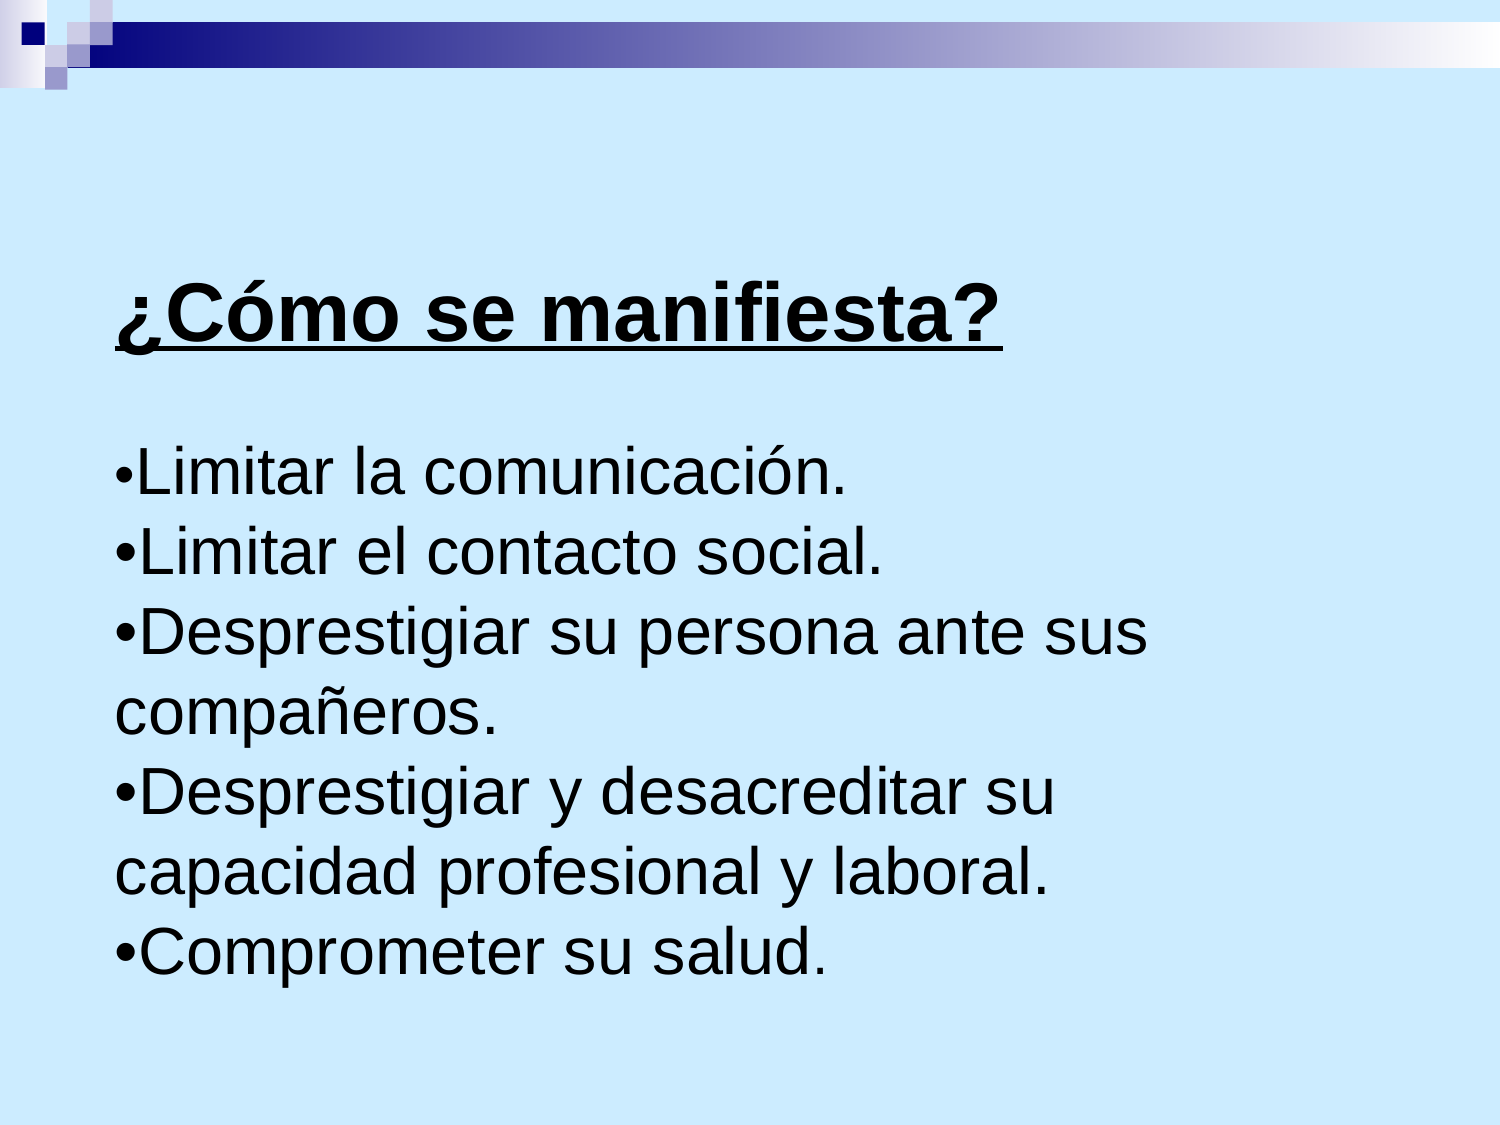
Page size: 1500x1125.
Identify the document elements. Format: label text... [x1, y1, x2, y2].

text_box ¿Cómo se manifiesta? •Limitar la comunicación. •Limitar el contacto social. •Desprestigiar su persona ante sus compañeros. •Desprestigiar y desacreditar su capacidad profesional y laboral. •Comprometer su salud. [100, 160, 1353, 996]
